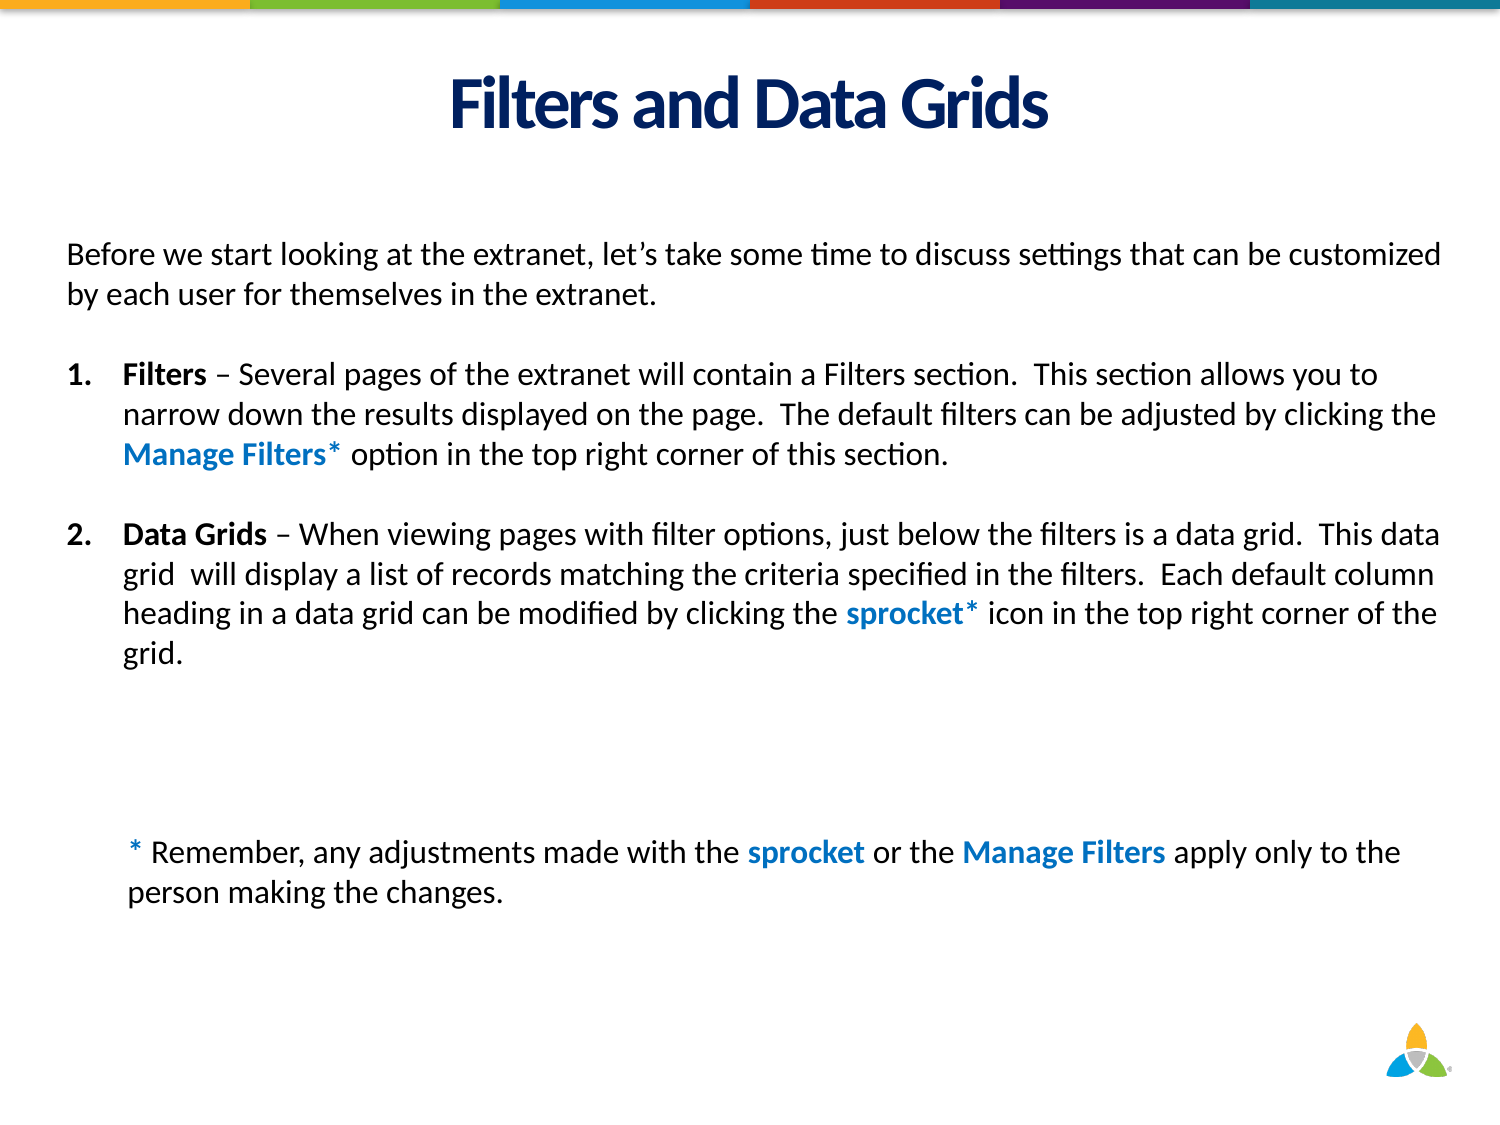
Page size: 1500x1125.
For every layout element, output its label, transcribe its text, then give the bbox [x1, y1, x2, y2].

list Filters and Data Grids [112, 50, 1388, 125]
text_box Before we start looking at the extranet, let’s take some time to discuss settings that can be customized by each user for themselves in the extranet. Filters – Several pages of the extranet will contain a Filters section. This section allows you to narrow down the results displayed on the page. The default filters can be adjusted by clicking the Manage Filters* option in the top right corner of this section. Data Grids – When viewing pages with filter options, just below the filters is a data grid. This data grid will display a list of records matching the criteria specified in the filters. Each default column heading in a data grid can be modified by clicking the sprocket* icon in the top right corner of the grid. [51, 224, 1463, 759]
picture [1381, 1023, 1452, 1077]
text_box * Remember, any adjustments made with the sprocket or the Manage Filters apply only to the person making the changes. [112, 823, 1425, 918]
